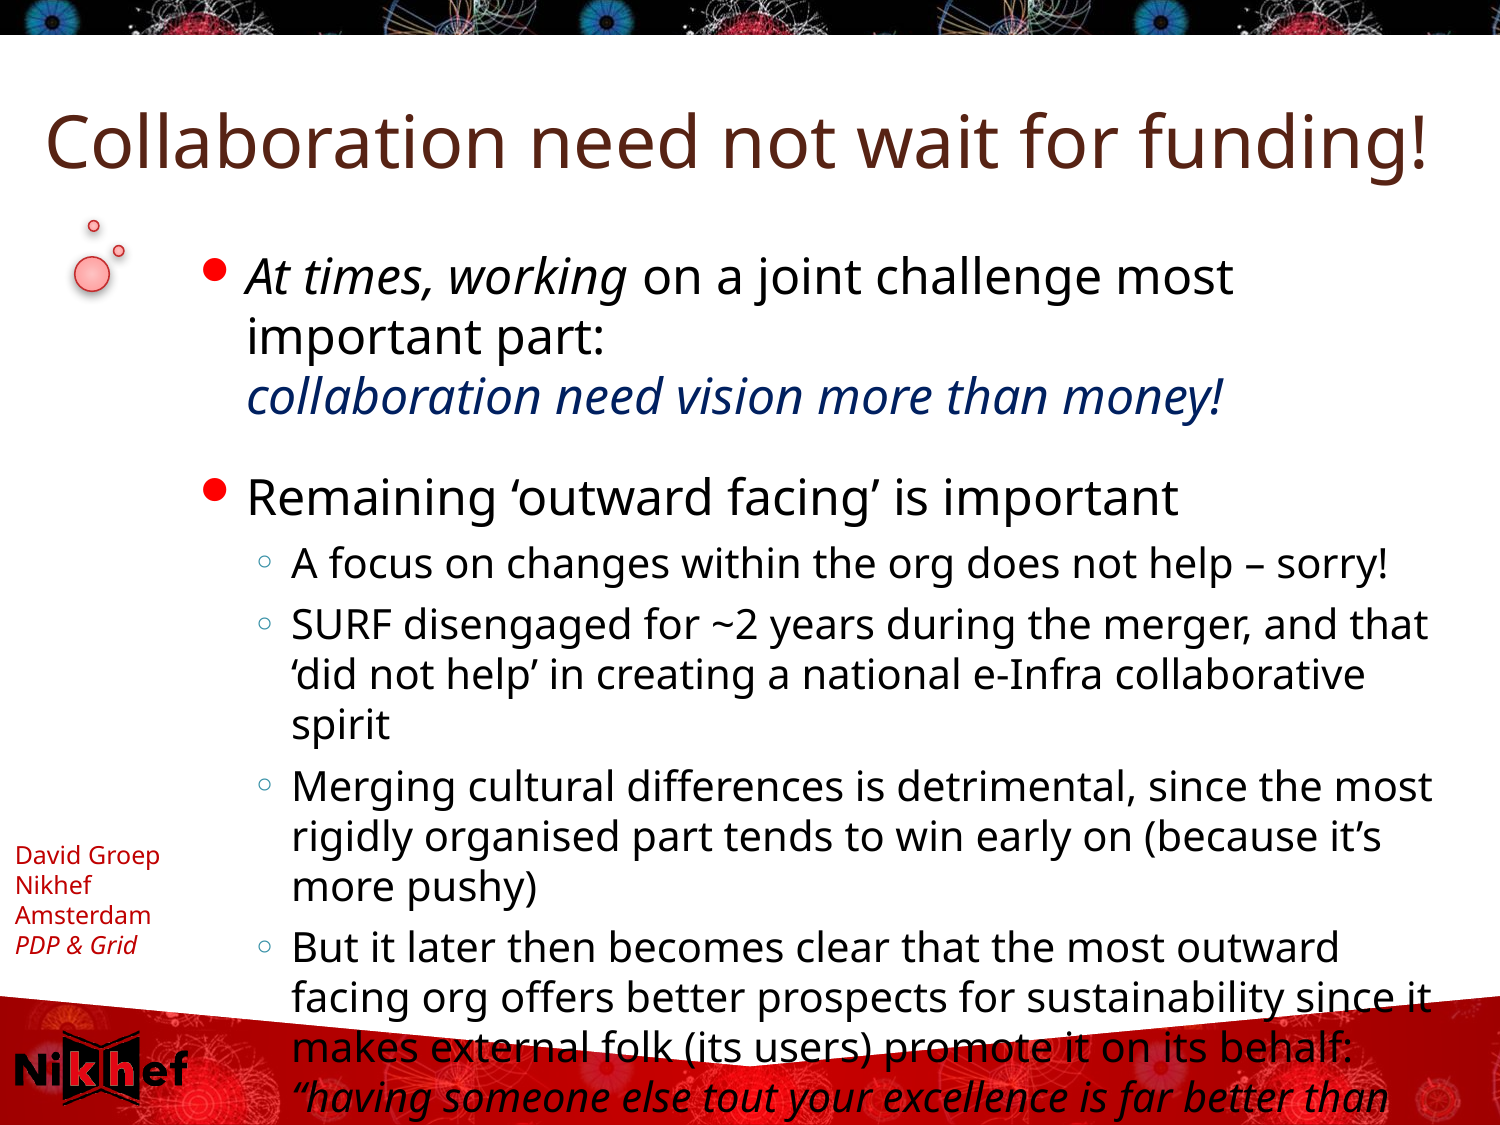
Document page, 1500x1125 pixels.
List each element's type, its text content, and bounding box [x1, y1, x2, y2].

list At times, working on a joint challenge most important part: collaboration need vision more than money! Remaining ‘outward facing’ is important A focus on changes within the org does not help – sorry! SURF disengaged for ~2 years during the merger, and that ‘did not help’ in creating a national e-Infra collaborative spirit Merging cultural differences is detrimental, since the most rigidly organised part tends to win early on (because it’s more pushy) But it later then becomes clear that the most outward facing org offers better prospects for sustainability since it makes external folk (its users) promote it on its behalf: “having someone else tout your excellence is far better than doing than banging yourself on the chest” [171, 237, 1466, 1025]
title Collaboration need not wait for funding! [29, 45, 1466, 233]
picture [0, 0, 1500, 35]
picture [15, 1030, 188, 1106]
